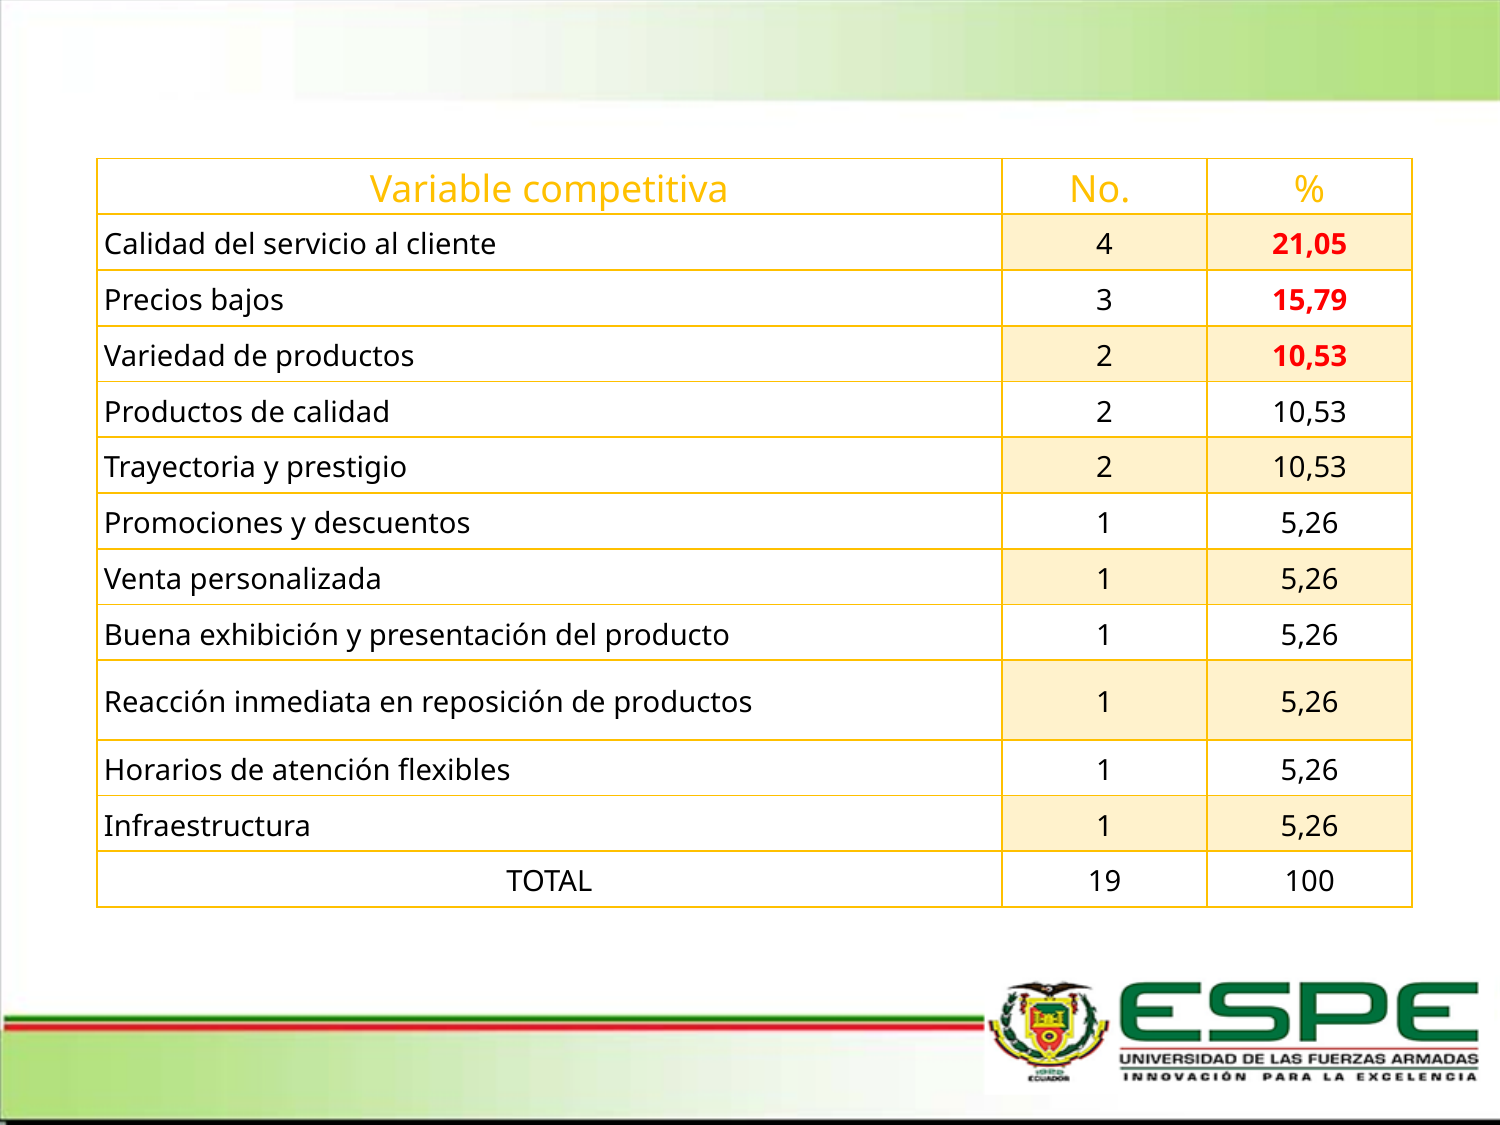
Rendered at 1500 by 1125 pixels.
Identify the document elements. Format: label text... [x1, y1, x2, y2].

table_cell 5,26 [1208, 494, 1411, 548]
table_cell Trayectoria y prestigio [98, 438, 1001, 492]
table_cell 10,53 [1208, 438, 1411, 492]
table_cell 2 [1003, 438, 1206, 492]
table_cell 1 [1003, 661, 1206, 739]
table_cell 1 [1003, 796, 1206, 850]
table_cell 5,26 [1208, 605, 1411, 659]
table_cell Reacción inmediata en reposición de productos [98, 661, 1001, 739]
table_cell Calidad del servicio al cliente [98, 215, 1001, 269]
table_header % [1208, 159, 1411, 213]
table_cell 5,26 [1208, 796, 1411, 850]
table_cell Productos de calidad [98, 382, 1001, 436]
table_cell 2 [1003, 382, 1206, 436]
table_cell 10,53 [1208, 382, 1411, 436]
table_cell 3 [1003, 271, 1206, 325]
table_cell Precios bajos [98, 271, 1001, 325]
table_cell TOTAL [98, 852, 1001, 906]
table_cell 5,26 [1208, 550, 1411, 604]
table_header No. [1003, 159, 1206, 213]
table_cell 10,53 [1208, 327, 1411, 381]
table_cell Promociones y descuentos [98, 494, 1001, 548]
table_cell 1 [1003, 605, 1206, 659]
table_cell Infraestructura [98, 796, 1001, 850]
table_cell Horarios de atención flexibles [98, 741, 1001, 795]
table_cell Buena exhibición y presentación del producto [98, 605, 1001, 659]
table_cell 5,26 [1208, 661, 1411, 739]
table_cell 19 [1003, 852, 1206, 906]
table_cell 4 [1003, 215, 1206, 269]
table_cell 1 [1003, 494, 1206, 548]
table_cell 5,26 [1208, 741, 1411, 795]
table_cell Venta personalizada [98, 550, 1001, 604]
table_cell 15,79 [1208, 271, 1411, 325]
table_cell Variedad de productos [98, 327, 1001, 381]
table_cell 1 [1003, 741, 1206, 795]
table_cell 100 [1208, 852, 1411, 906]
table_cell 21,05 [1208, 215, 1411, 269]
table_cell 1 [1003, 550, 1206, 604]
picture [0, 0, 1500, 1125]
table_cell 2 [1003, 327, 1206, 381]
table_header Variable competitiva [98, 159, 1001, 213]
